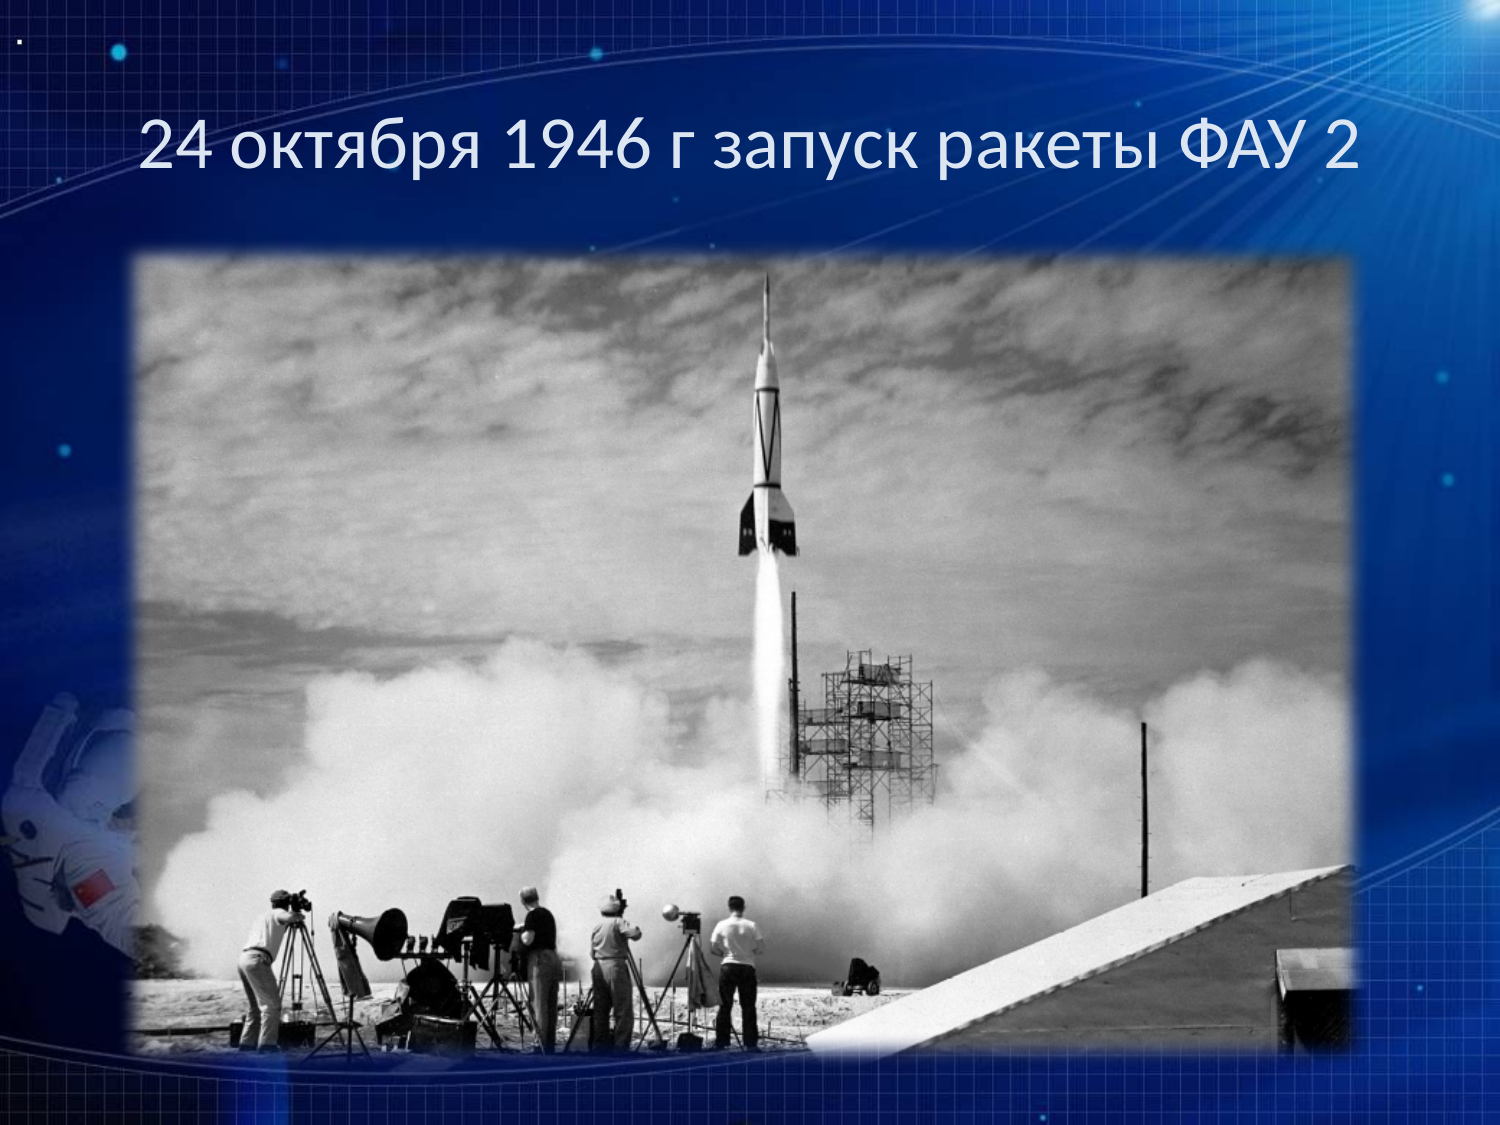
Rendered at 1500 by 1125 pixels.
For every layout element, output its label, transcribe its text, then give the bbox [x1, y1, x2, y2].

title 24 октября 1946 г запуск ракеты ФАУ 2 [75, 45, 1425, 233]
picture [0, 0, 1500, 1125]
